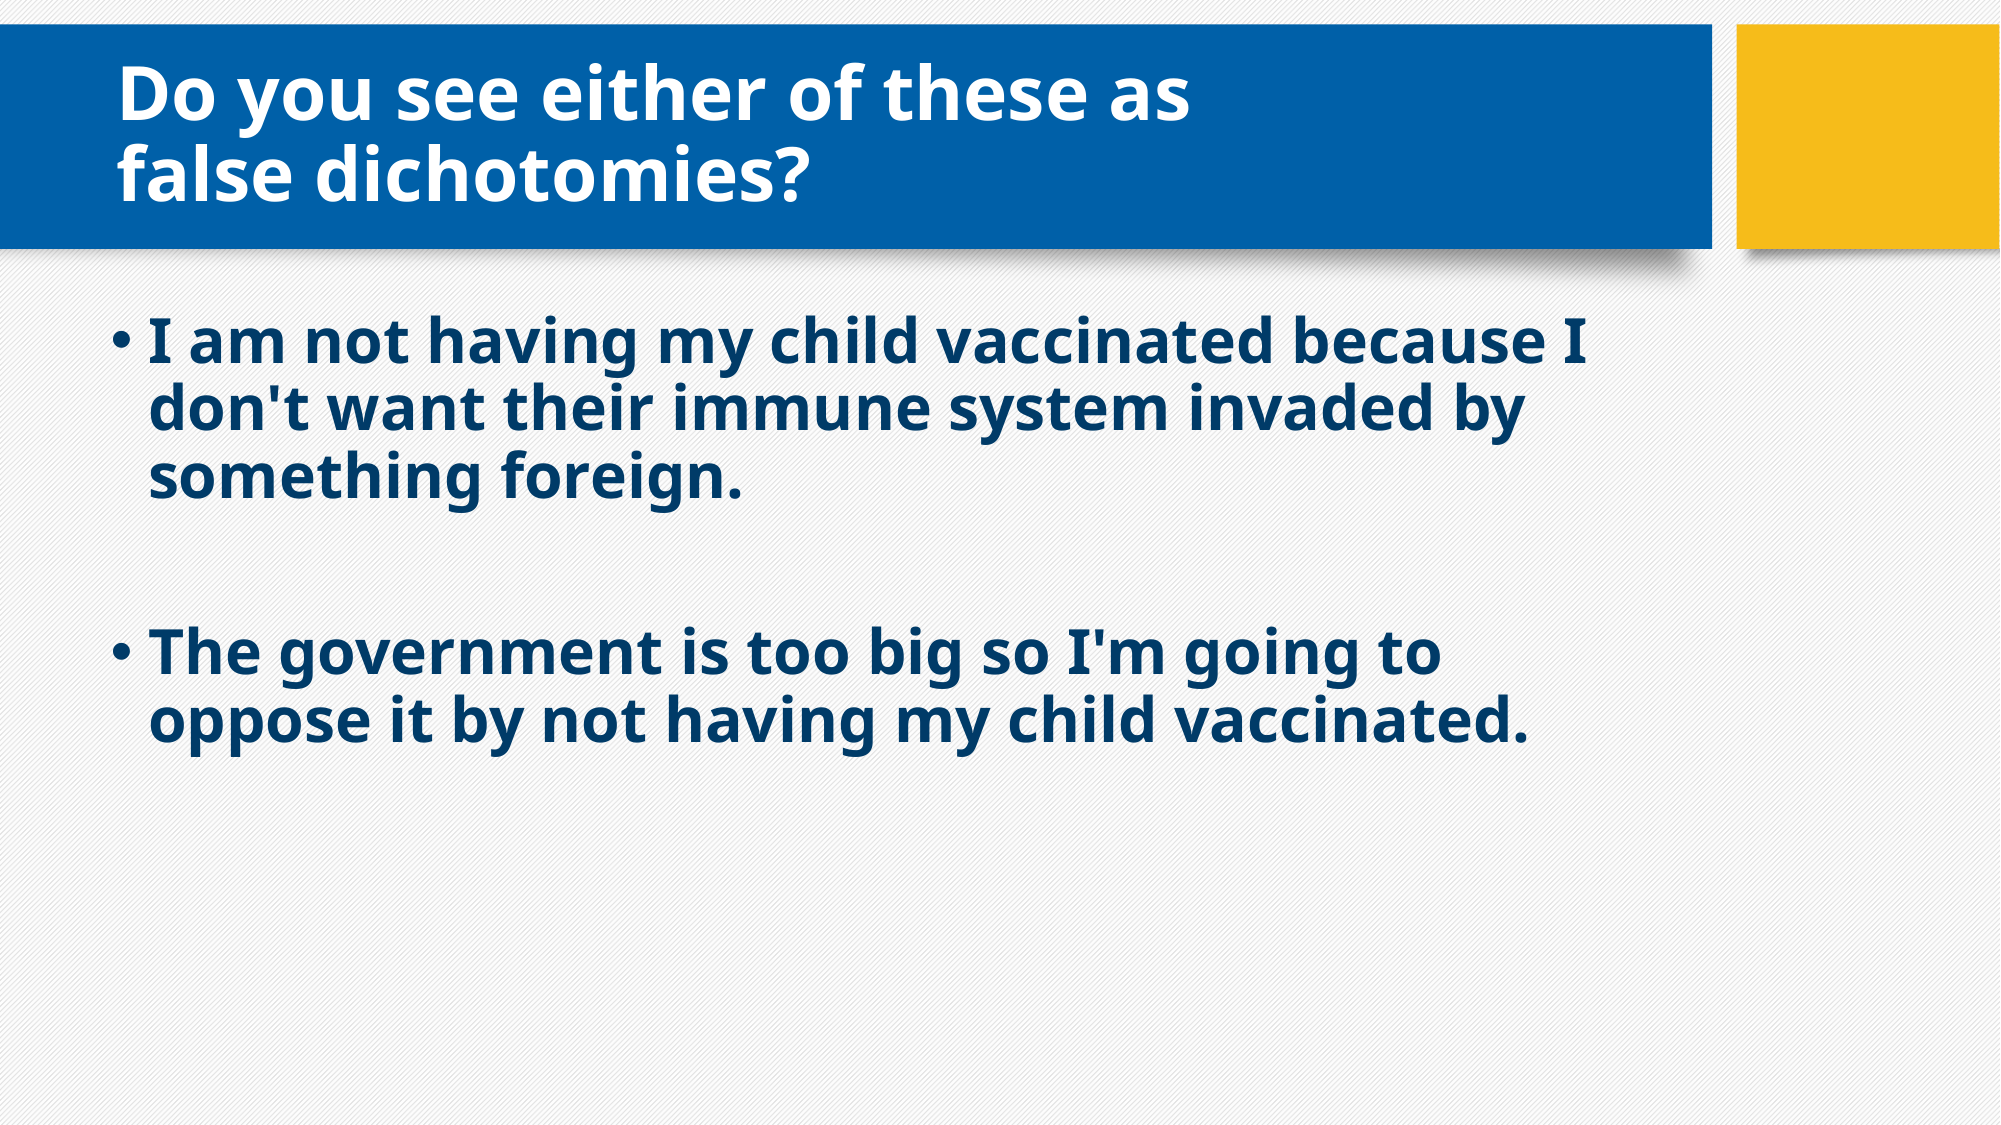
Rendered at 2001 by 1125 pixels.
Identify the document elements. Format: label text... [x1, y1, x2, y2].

list I am not having my child vaccinated because I don't want their immune system invaded by something foreign. The government is too big so I'm going to oppose it by not having my child vaccinated. [95, 301, 1673, 893]
picture [1736, 249, 2000, 272]
picture [0, 249, 1713, 301]
title Do you see either of these as false dichotomies? [101, 48, 1679, 226]
